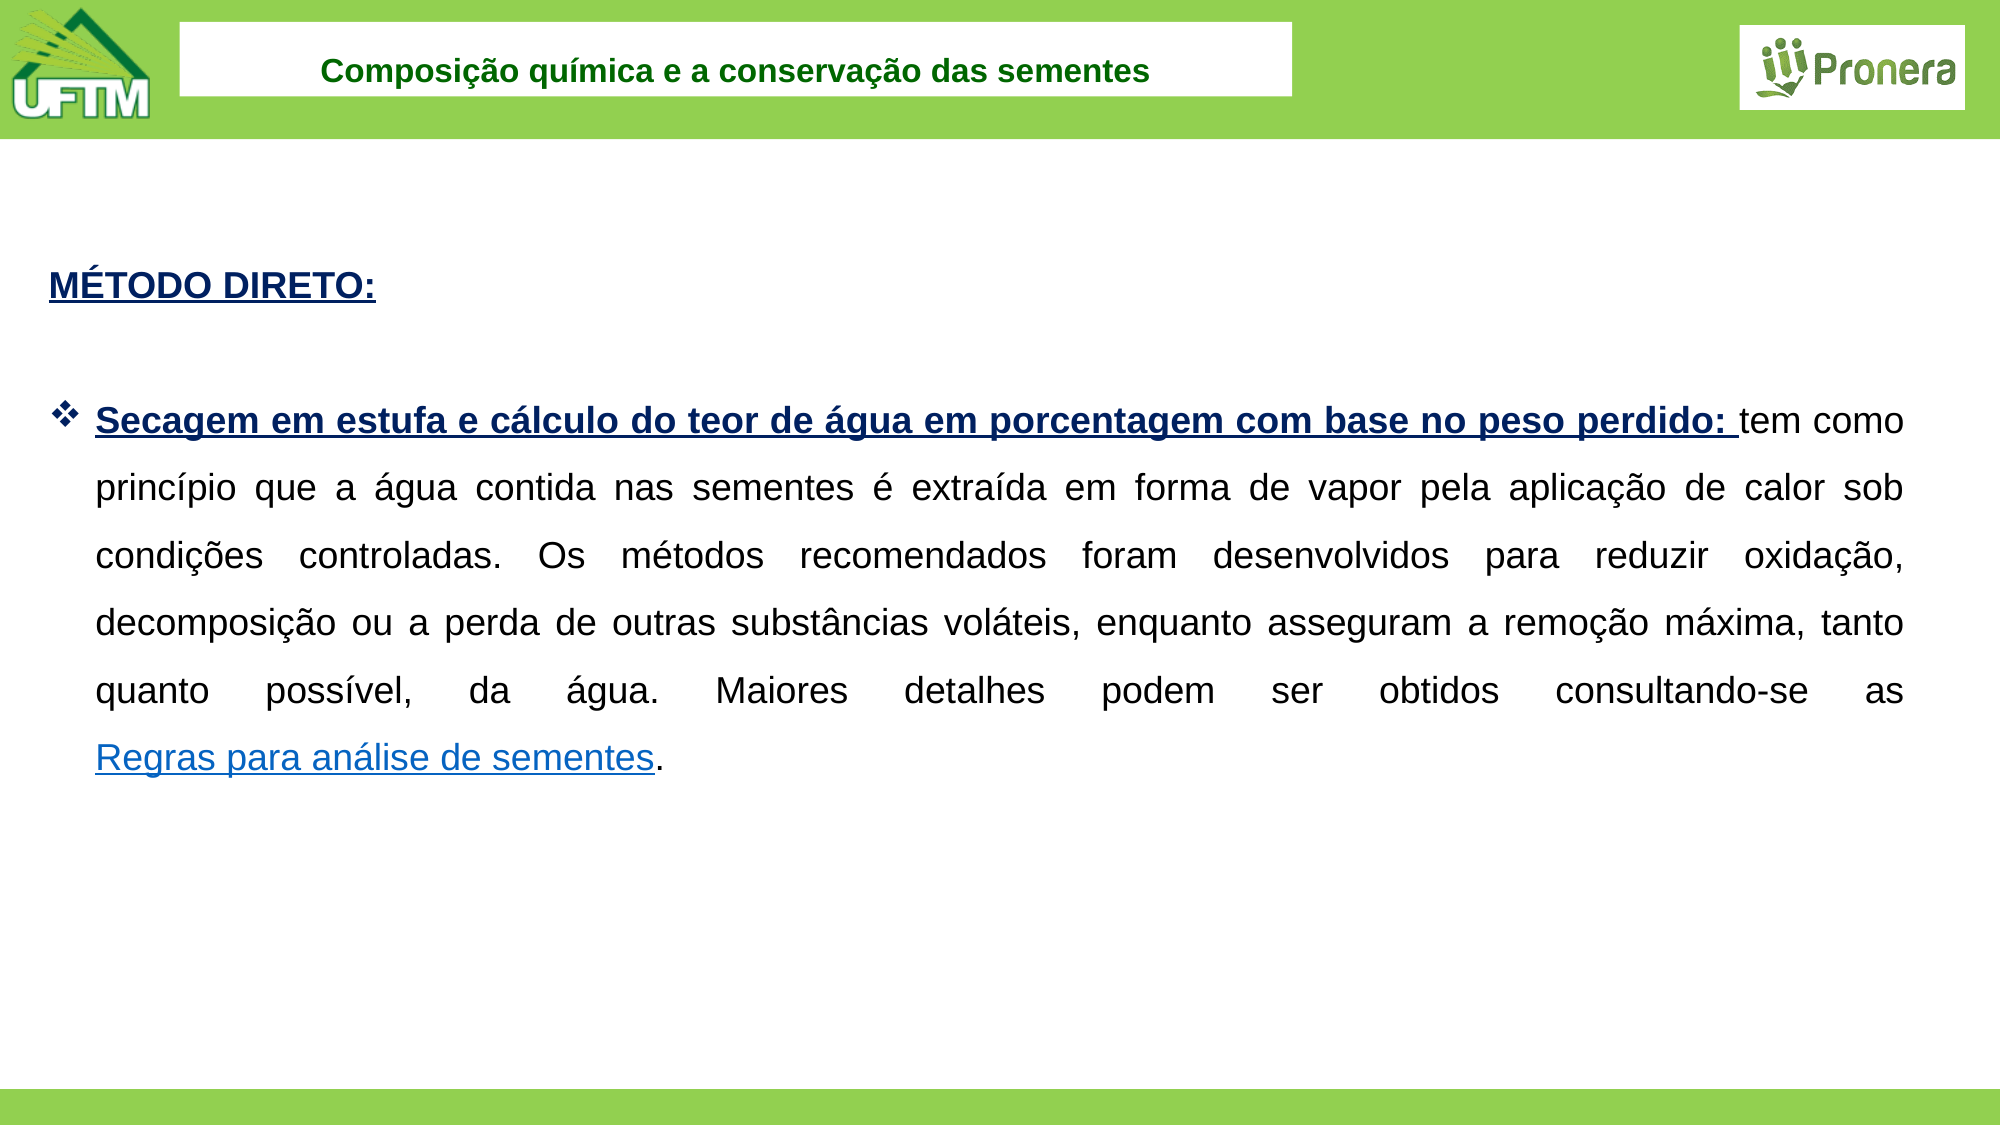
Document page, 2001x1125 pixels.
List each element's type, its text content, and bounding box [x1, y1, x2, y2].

picture [1739, 25, 1965, 110]
text_box [0, 0, 2000, 140]
text_box MÉTODO DIRETO: Secagem em estufa e cálculo do teor de água em porcentagem com base no peso perdido: tem como princípio que a água contida nas sementes é extraída em forma de vapor pela aplicação de calor sob condições controladas. Os métodos recomendados foram desenvolvidos para reduzir oxidação, decomposição ou a perda de outras substâncias voláteis, enquanto asseguram a remoção máxima, tanto quanto possível, da água. Maiores detalhes podem ser obtidos consultando-se as Regras para análise de sementes. [33, 230, 1920, 786]
text_box Composição química e a conservação das sementes [179, 21, 1293, 97]
picture [0, 0, 159, 136]
text_box [0, 1088, 2000, 1125]
